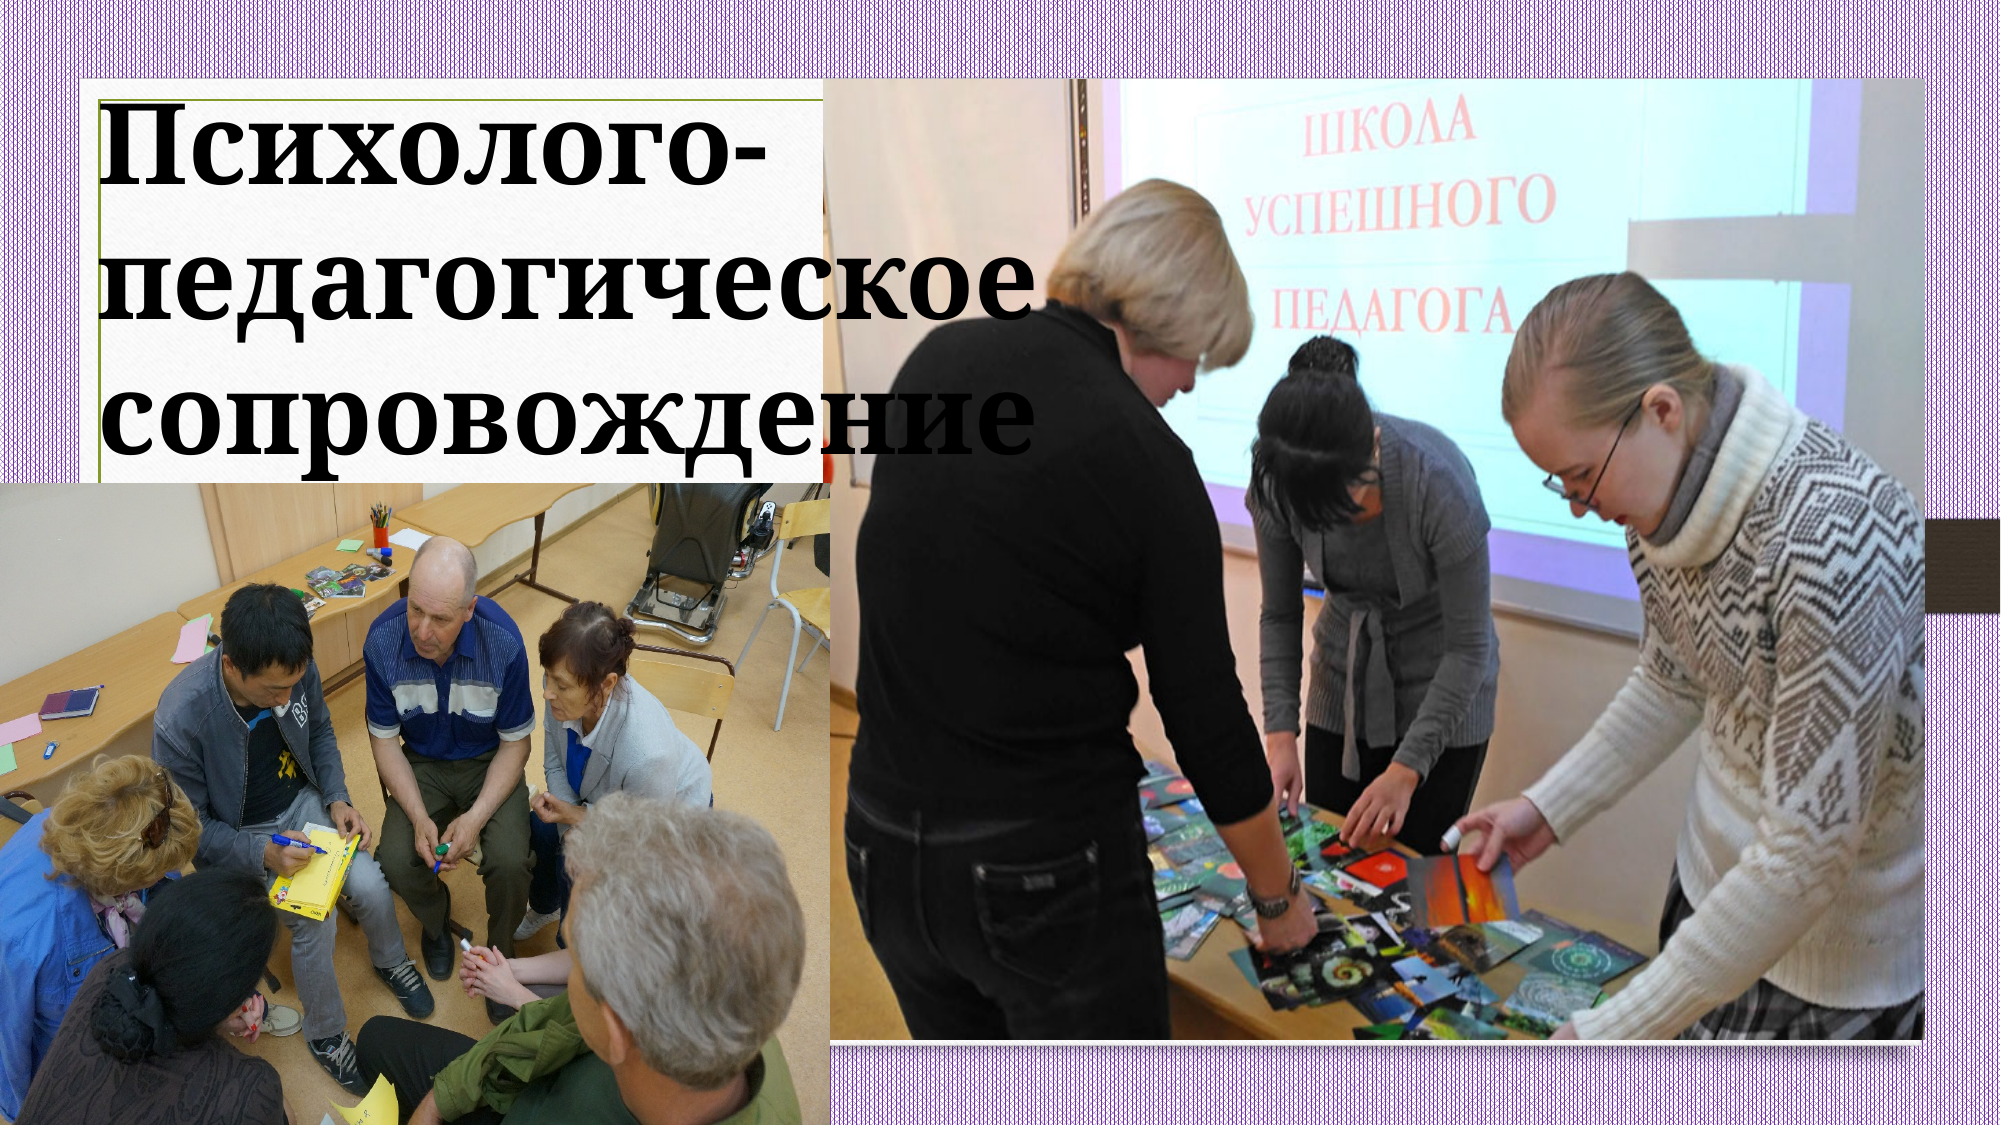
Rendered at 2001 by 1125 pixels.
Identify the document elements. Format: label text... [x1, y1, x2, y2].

picture [0, 0, 2001, 1125]
text_box Психолого-педагогическое сопровождение [82, 64, 1138, 483]
